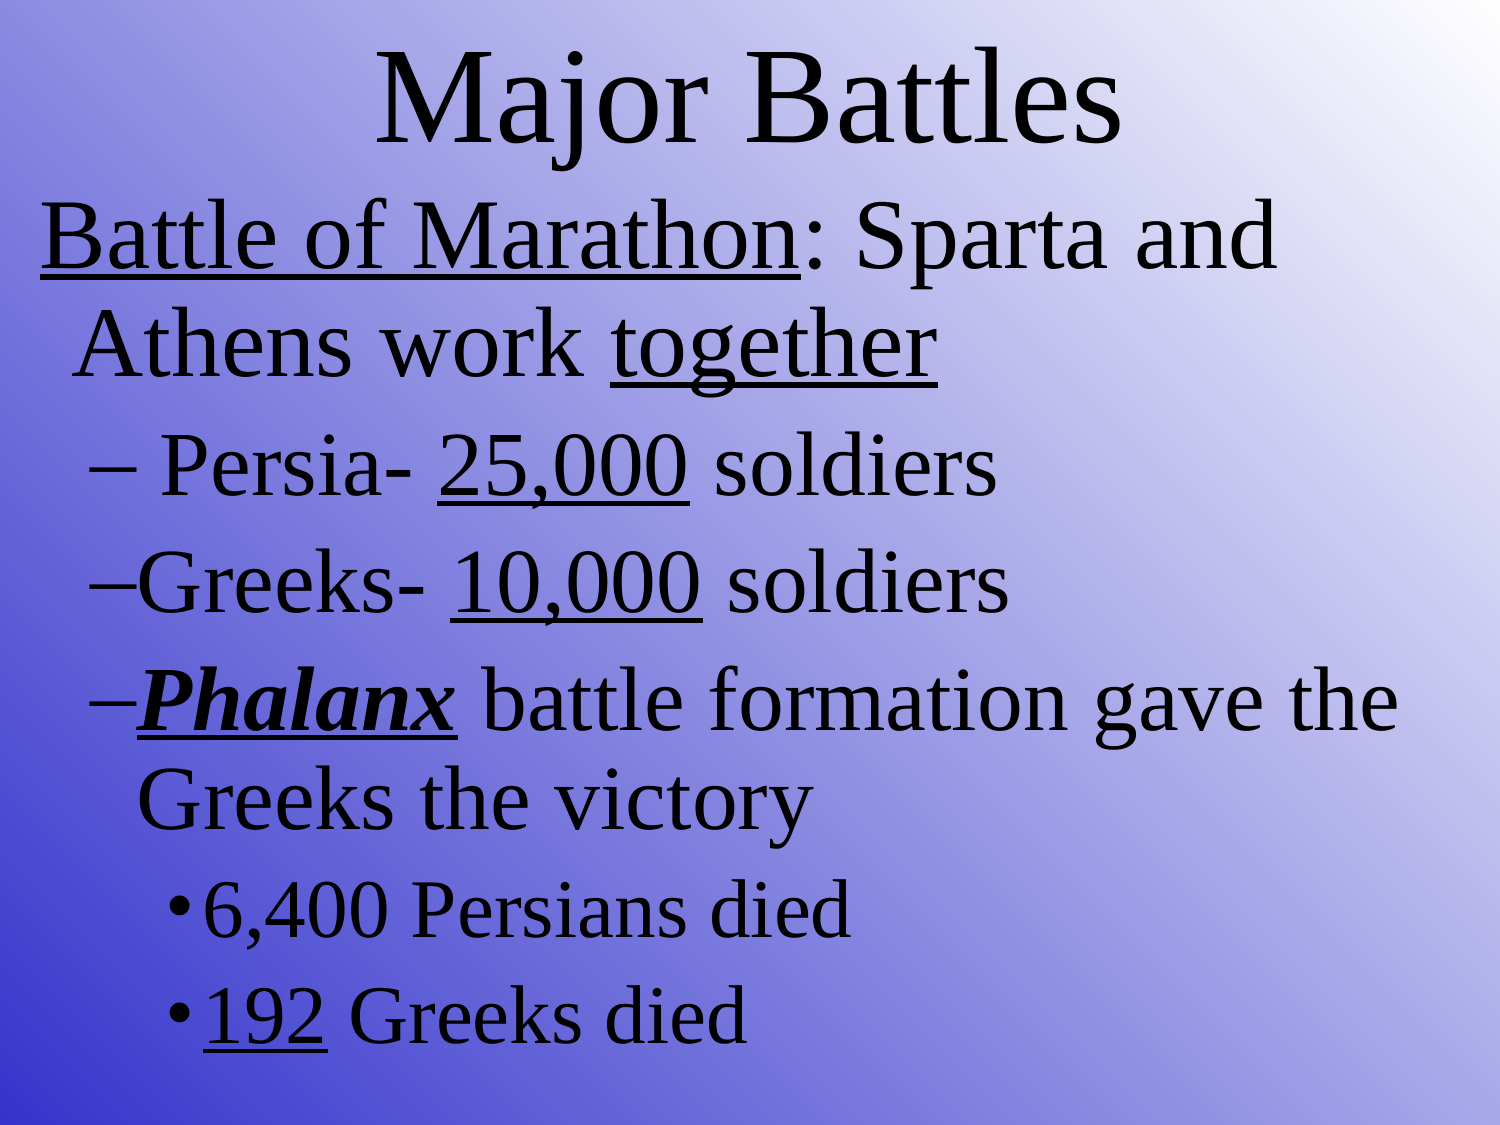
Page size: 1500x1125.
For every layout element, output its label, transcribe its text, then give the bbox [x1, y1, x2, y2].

list Battle of Marathon: Sparta and Athens work together Persia- 25,000 soldiers Greeks- 10,000 soldiers Phalanx battle formation gave the Greeks the victory 6,400 Persians died 192 Greeks died [0, 174, 1500, 1125]
title Major Battles [112, 12, 1388, 163]
